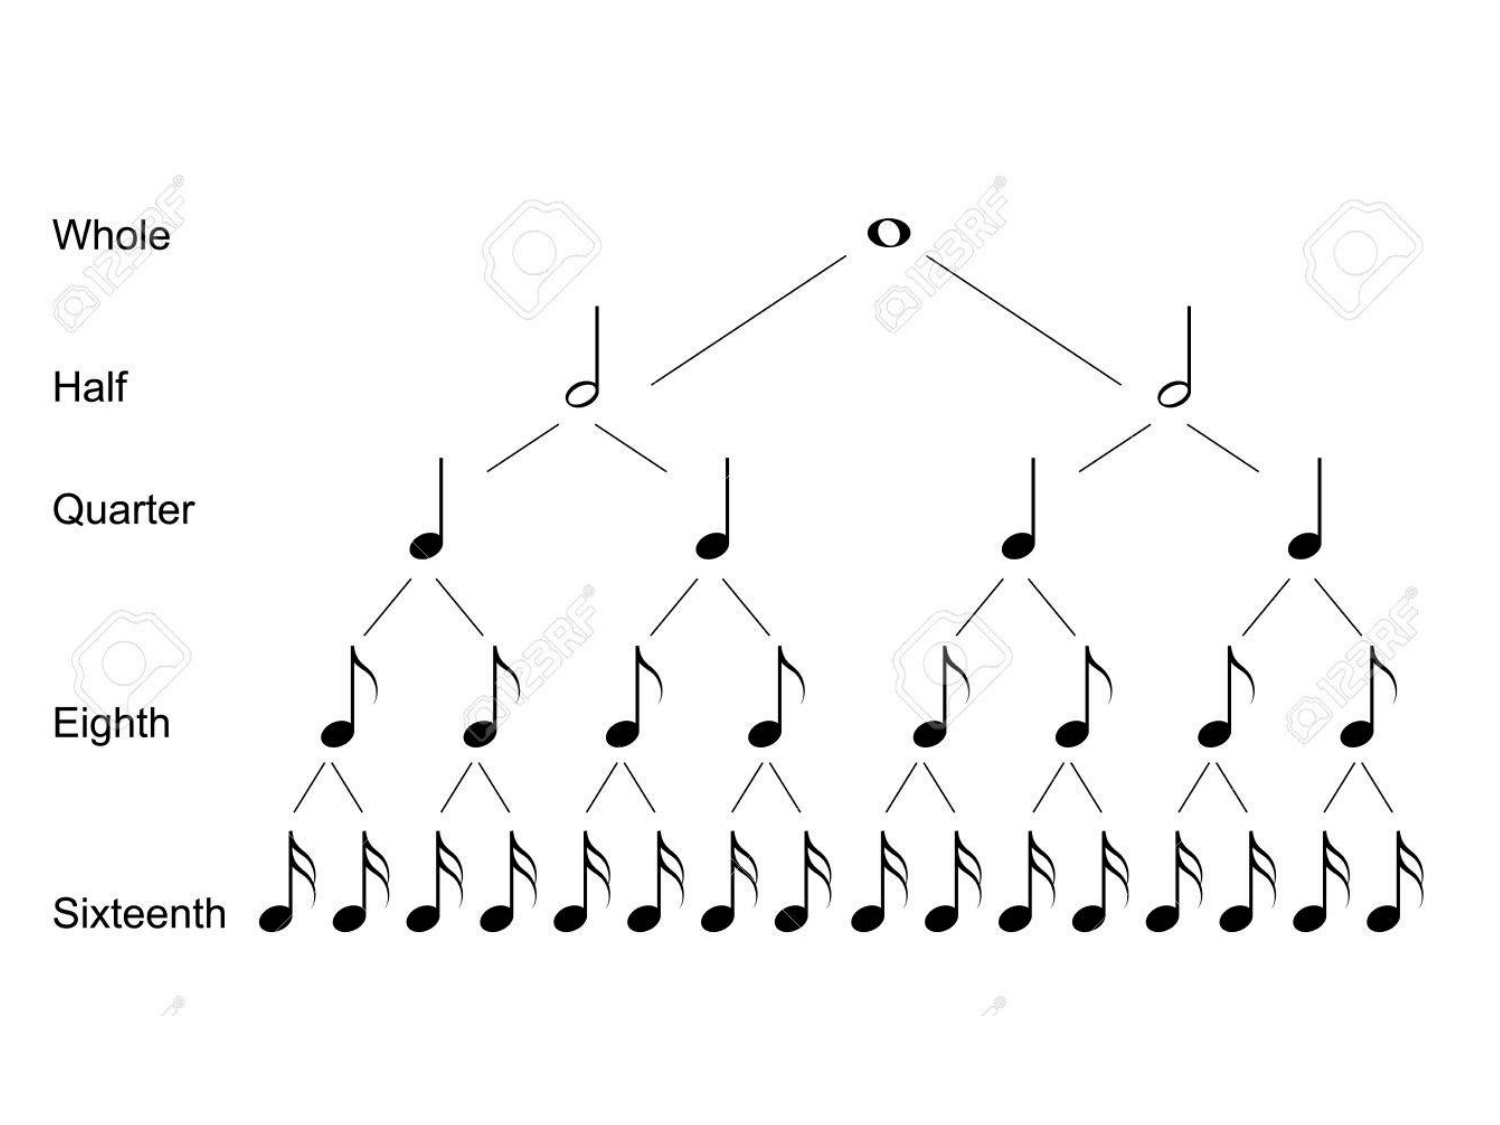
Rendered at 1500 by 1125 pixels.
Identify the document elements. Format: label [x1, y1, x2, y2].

picture [11, 140, 1465, 1016]
